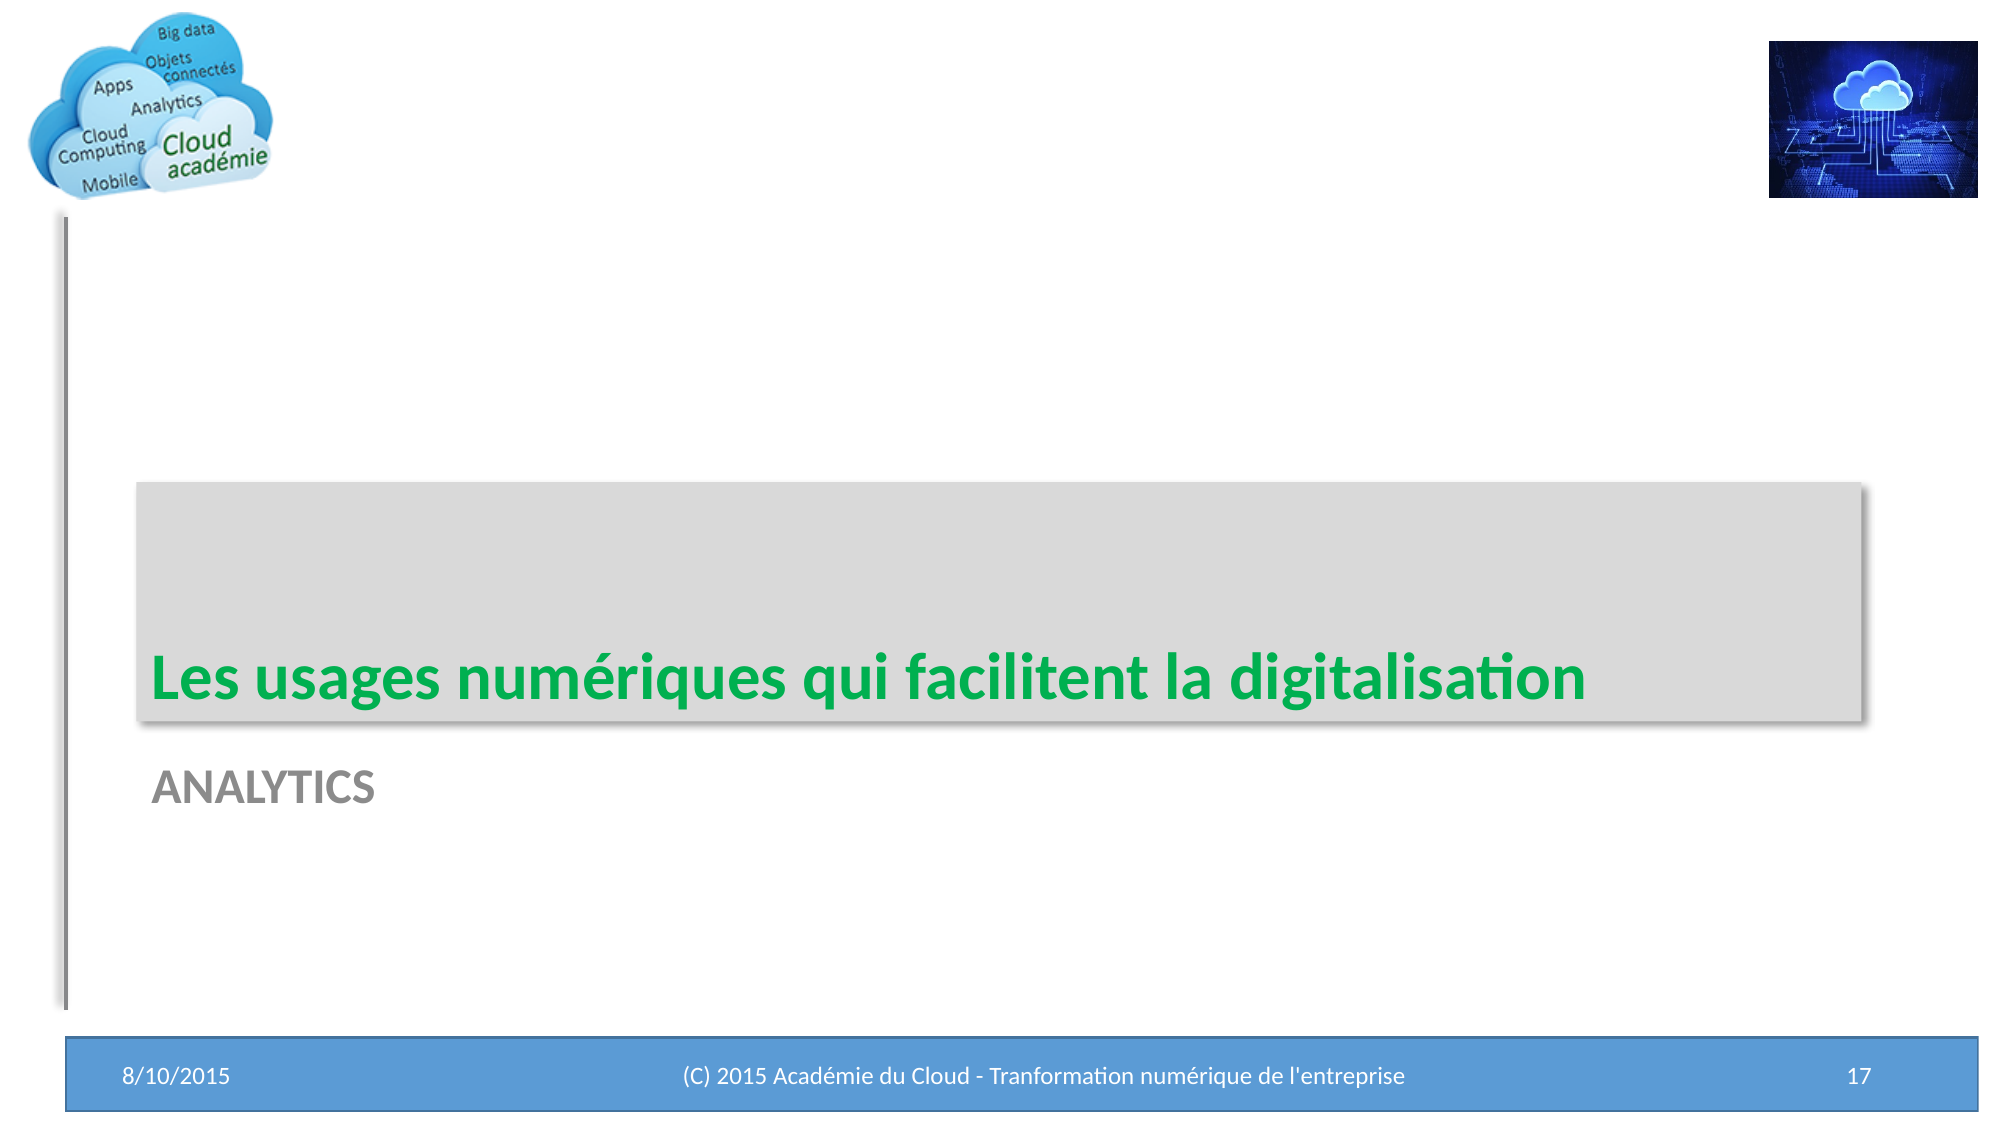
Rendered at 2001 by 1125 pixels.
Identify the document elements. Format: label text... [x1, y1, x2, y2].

list ANALYTICS [136, 752, 1862, 999]
title Les usages numériques qui facilitent la digitalisation [136, 482, 1862, 722]
picture [0, 12, 324, 200]
picture [1769, 41, 1978, 198]
footer (C) 2015 Académie du Cloud - Tranformation numérique de l'entreprise [320, 1057, 1770, 1092]
slide_number 17 [1809, 1057, 1887, 1092]
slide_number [107, 1057, 280, 1092]
